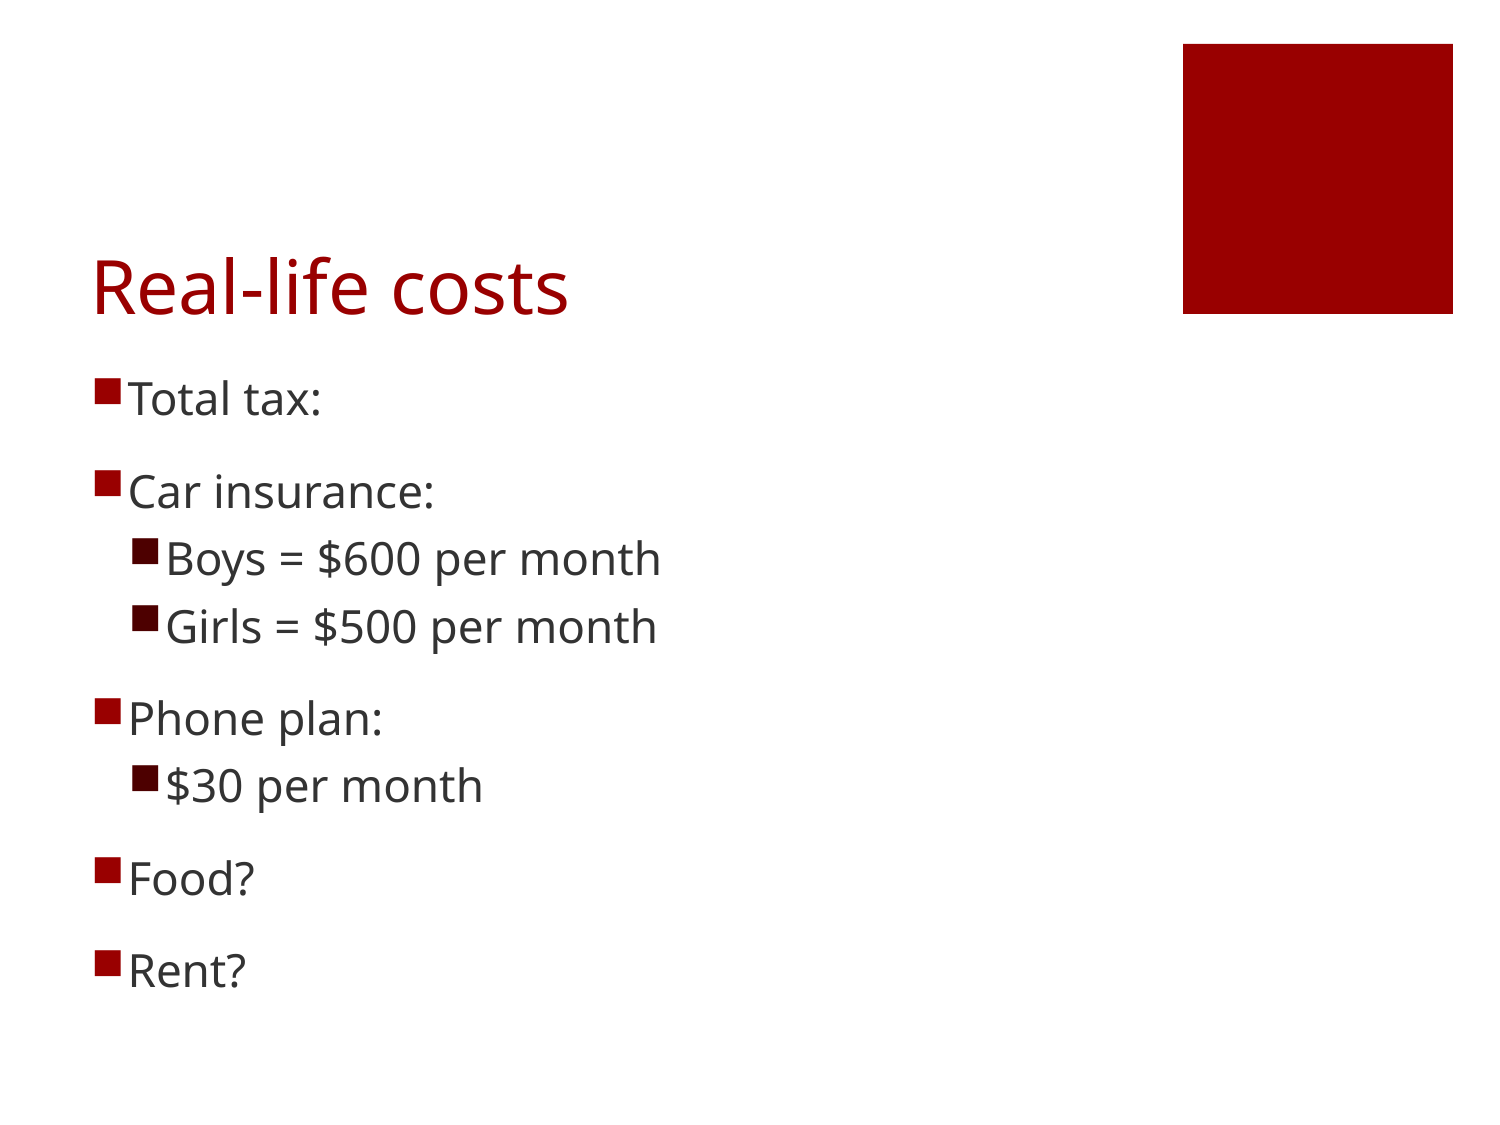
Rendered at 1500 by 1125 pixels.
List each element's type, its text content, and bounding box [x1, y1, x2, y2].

list Total tax: Car insurance: Boys = $600 per month Girls = $500 per month Phone plan: $30 per month Food? Rent? [75, 362, 1143, 1051]
title Real-life costs [75, 149, 1143, 338]
